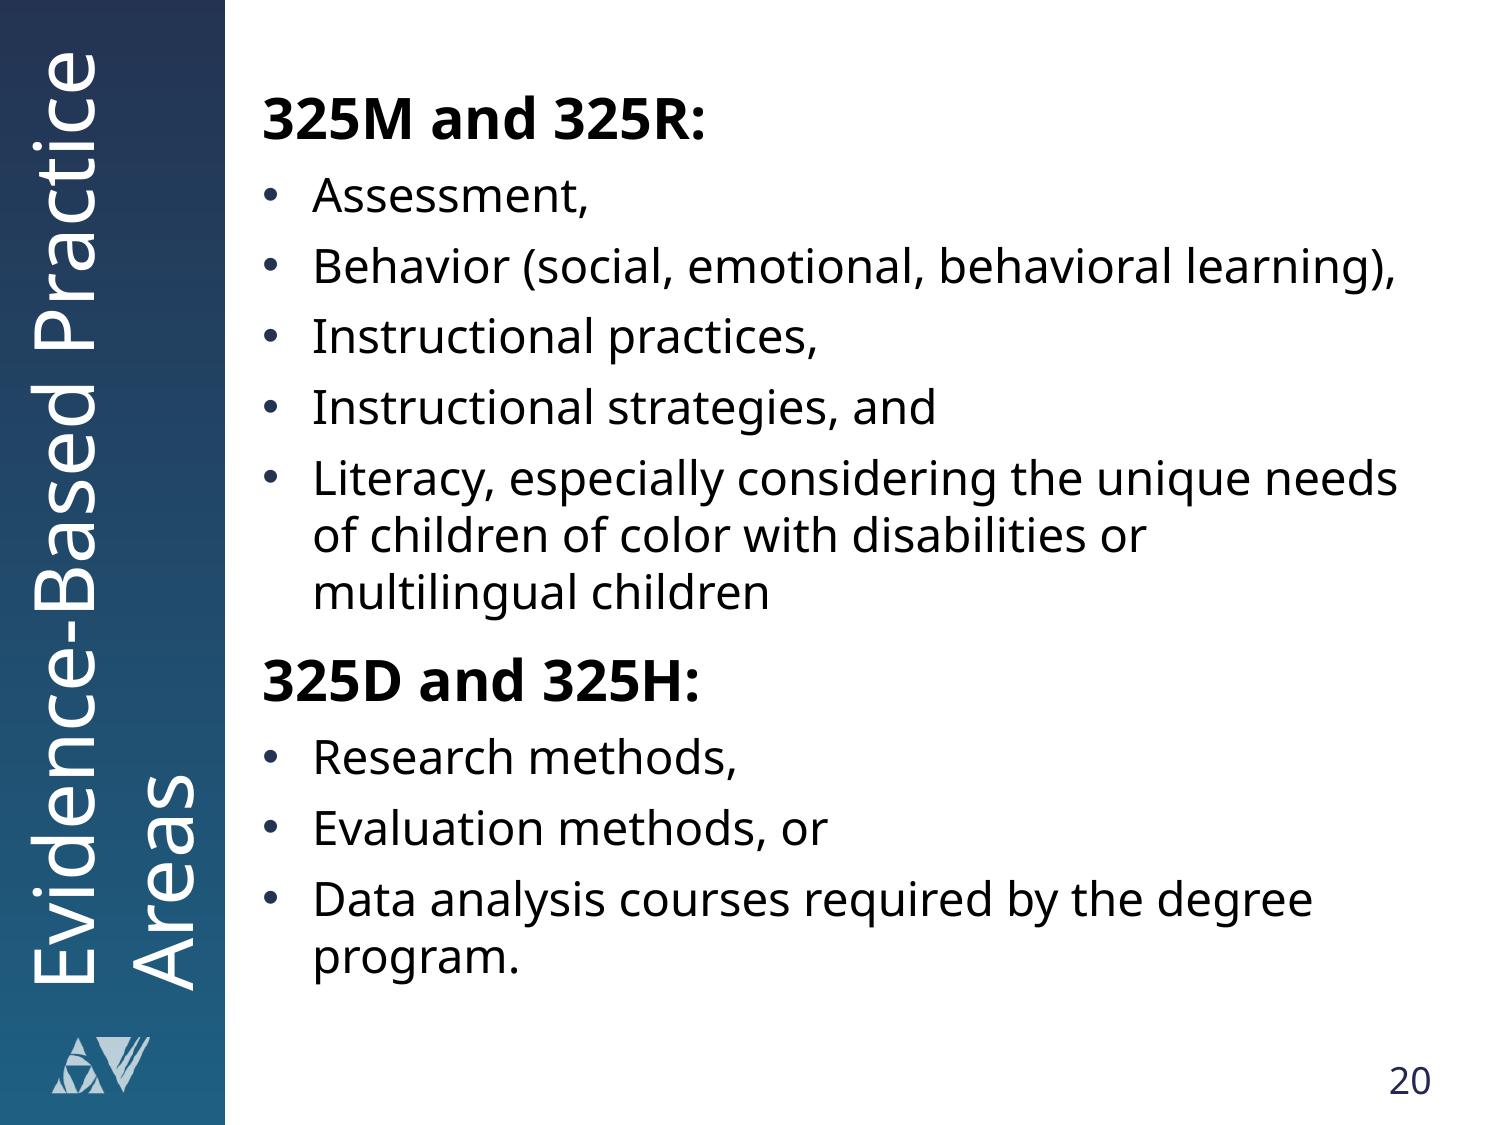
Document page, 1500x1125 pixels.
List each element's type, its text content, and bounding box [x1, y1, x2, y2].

slide_number 20 [1374, 1050, 1462, 1091]
title Evidence-Based Practice Areas [29, 31, 192, 1007]
list 325M and 325R: Assessment, Behavior (social, emotional, behavioral learning), Instructional practices, Instructional strategies, and Literacy, especially considering the unique needs of children of color with disabilities or multilingual children 325D and 325H: Research methods, Evaluation methods, or Data analysis courses required by the degree program. [247, 75, 1423, 1050]
picture [50, 1037, 150, 1094]
